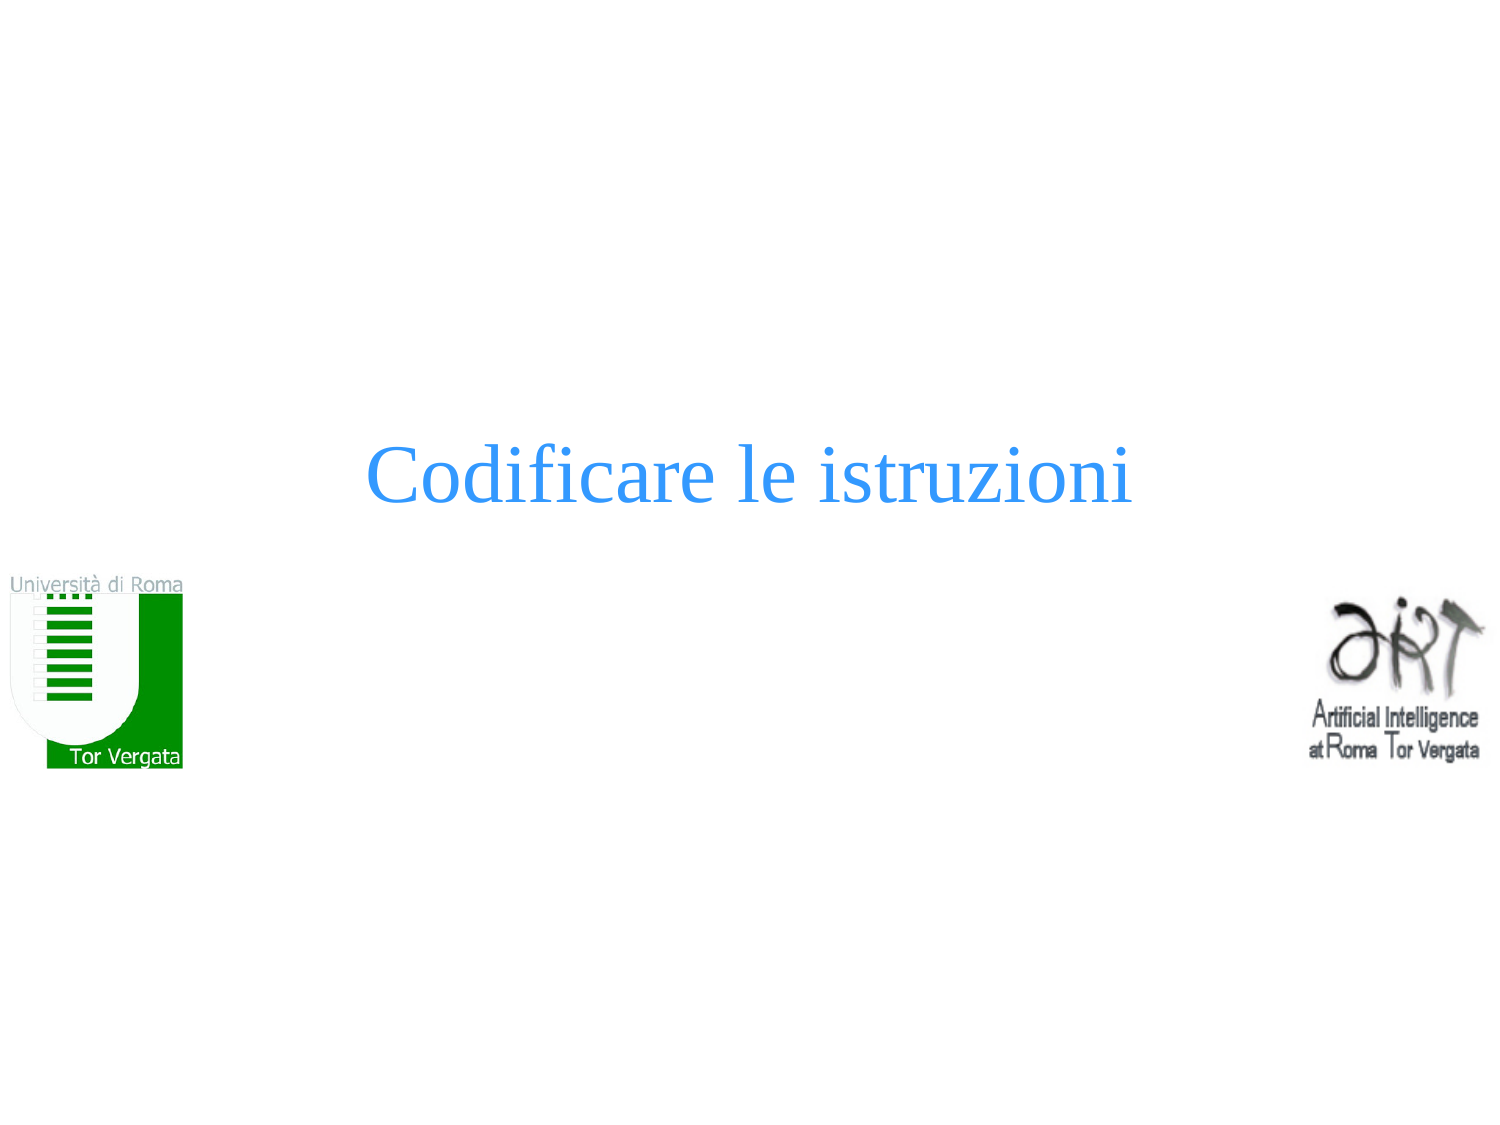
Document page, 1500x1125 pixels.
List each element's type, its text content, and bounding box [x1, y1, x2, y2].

picture [9, 573, 183, 769]
picture [1291, 586, 1500, 769]
title Codificare le istruzioni [112, 374, 1388, 563]
